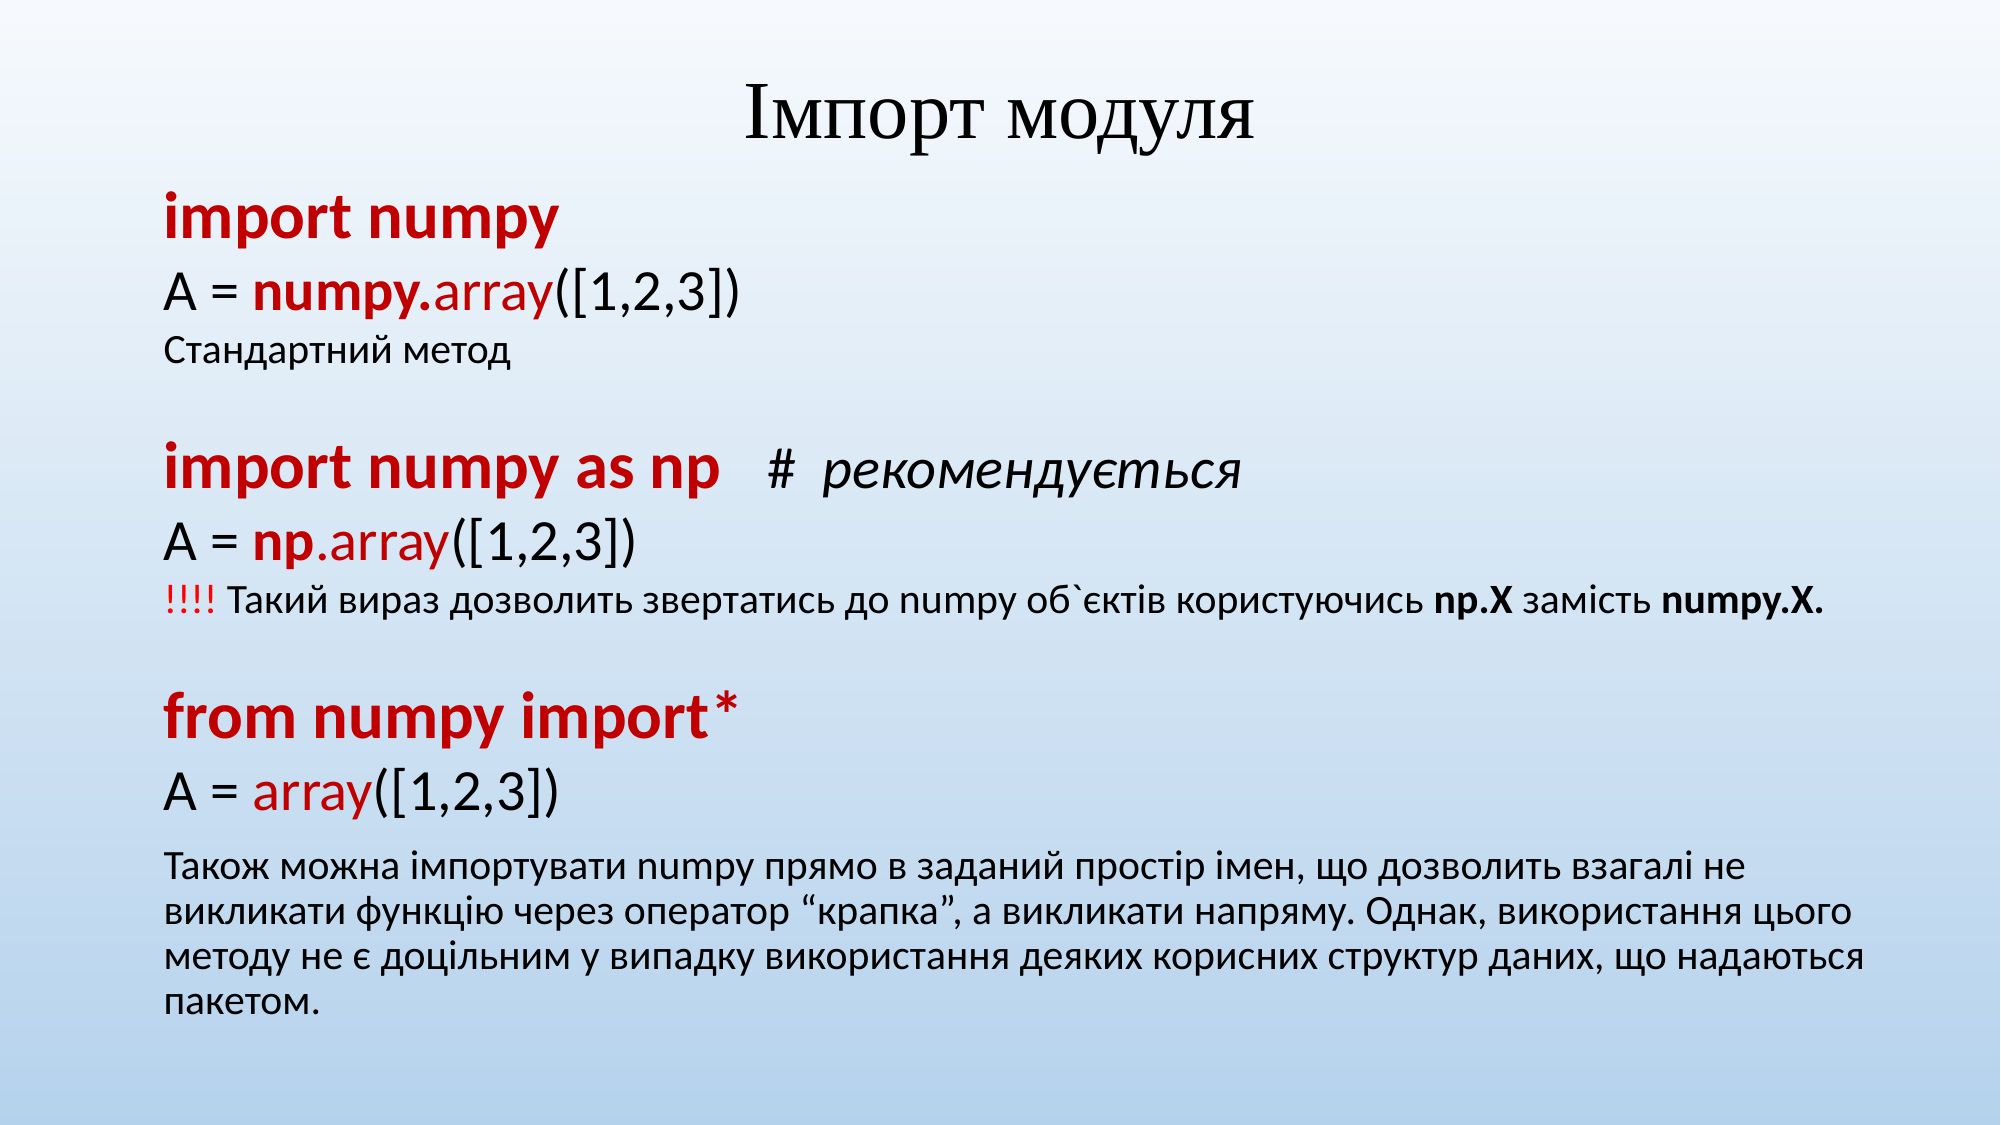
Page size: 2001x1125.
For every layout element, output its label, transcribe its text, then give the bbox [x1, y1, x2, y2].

title Імпорт модуля [137, 59, 1863, 165]
list import numpy A = numpy.array([1,2,3]) Стандартний метод import numpy as np # рекомендується A = np.array([1,2,3]) !!!! Такий вираз дозволить звертатись до numpy об`єктів користуючись np.X замість numpy.X. from numpy import* A = array([1,2,3]) Також можна імпортувати numpy прямо в заданий простір імен, що дозволить взагалі не викликати функцію через оператор “крапка”, а викликати напряму. Однак, використання цього методу не є доцільним у випадку використання деяких корисних структур даних, що надаються пакетом. [148, 164, 1904, 1080]
